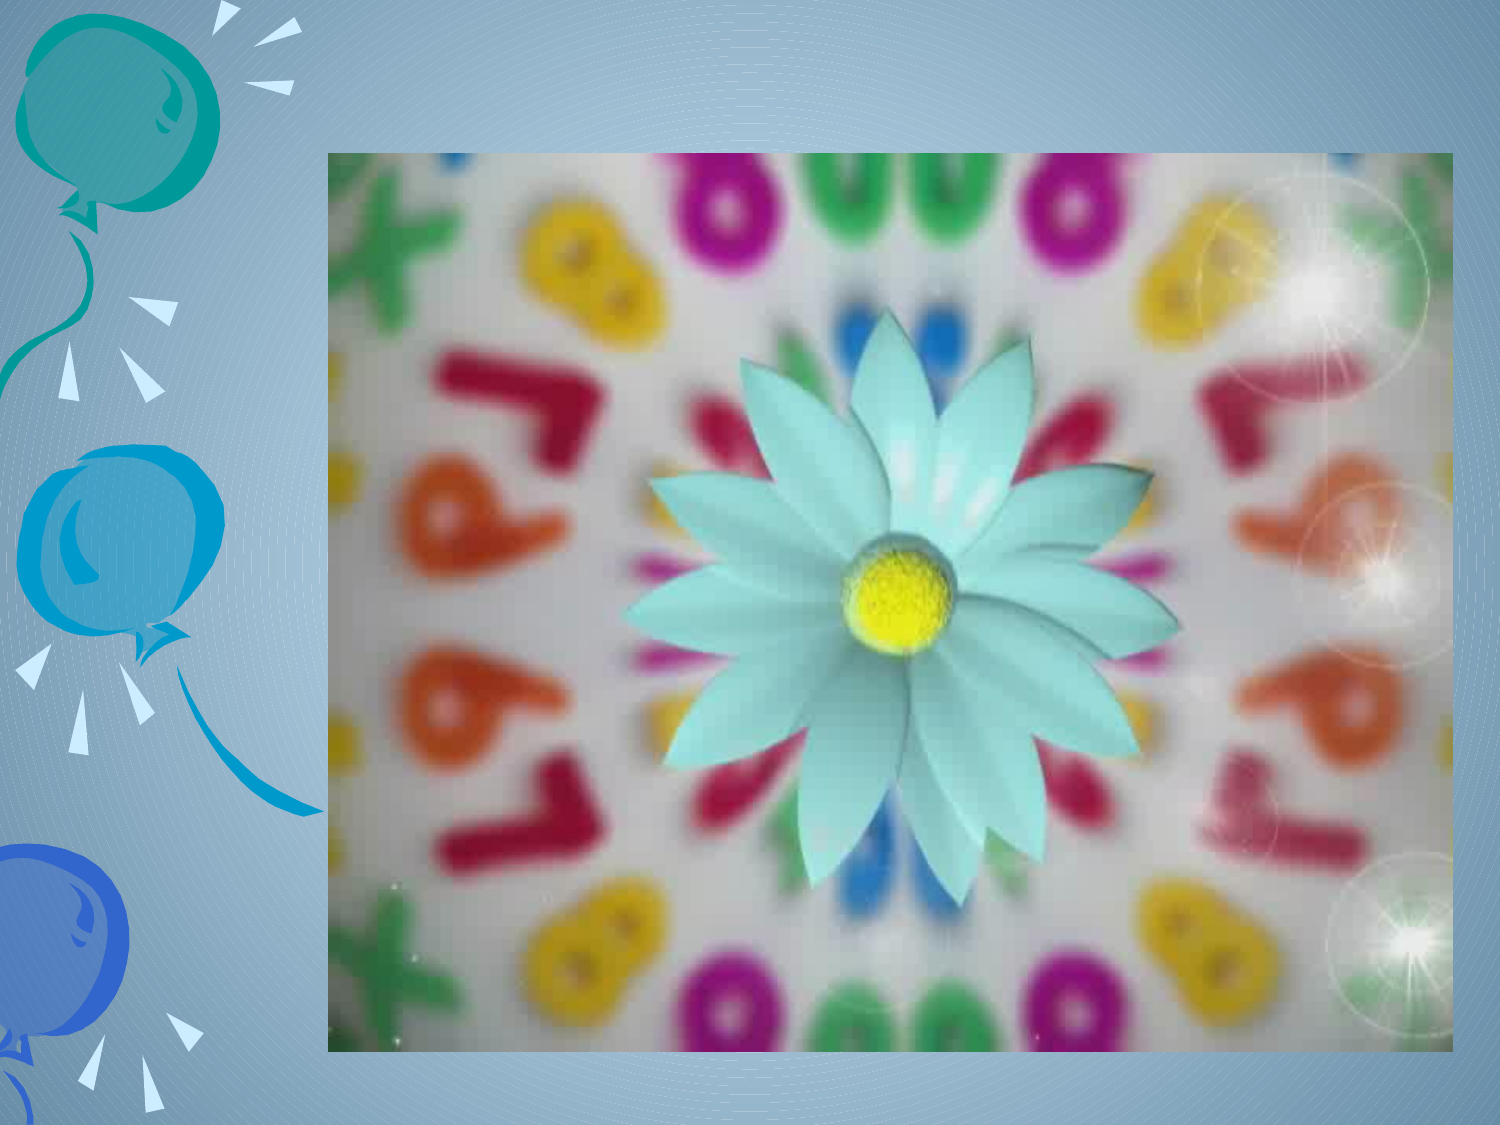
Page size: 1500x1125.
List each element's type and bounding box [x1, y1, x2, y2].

list [327, 152, 1454, 1053]
